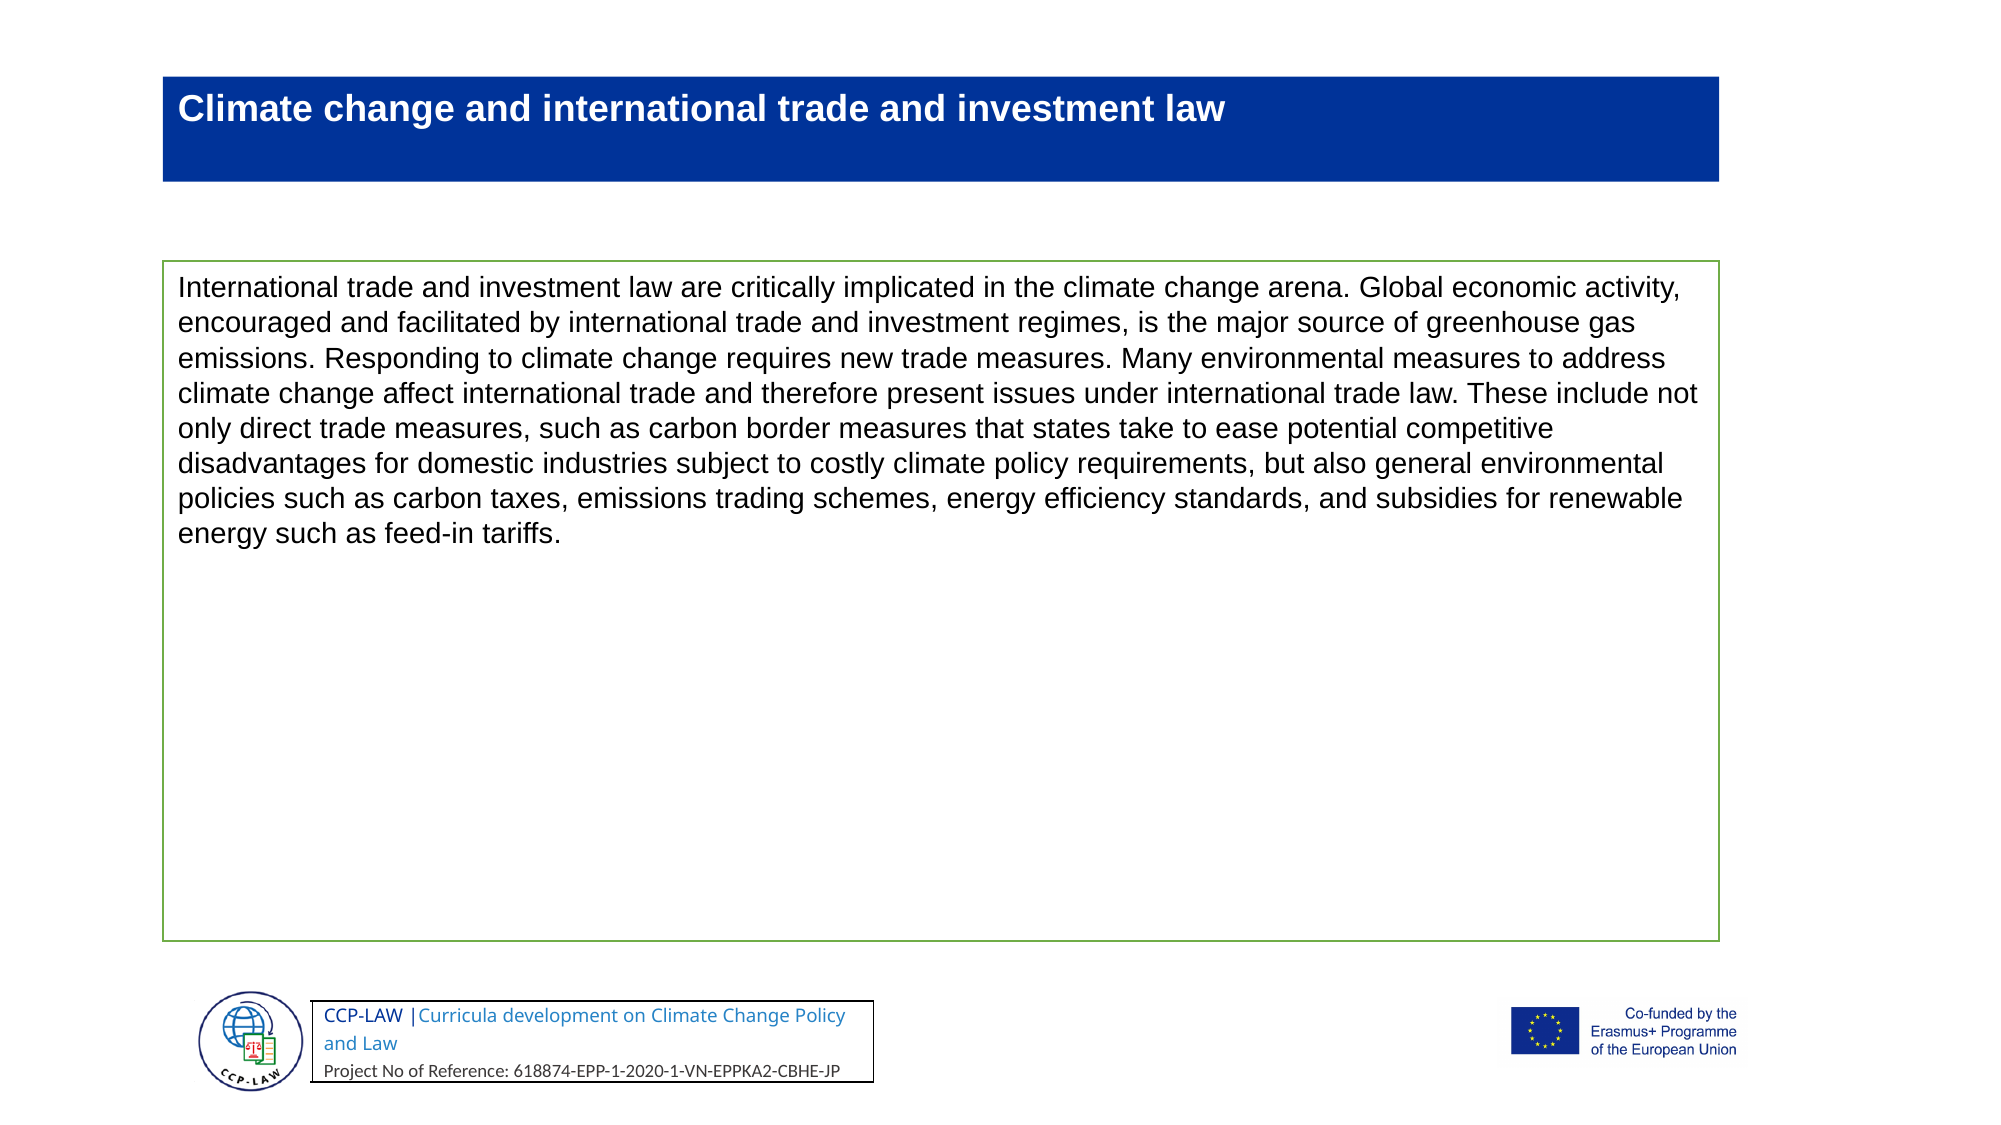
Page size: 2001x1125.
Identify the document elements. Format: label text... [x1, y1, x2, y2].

text_box International trade and investment law are critically implicated in the climate change arena. Global economic activity, encouraged and facilitated by international trade and investment regimes, is the major source of greenhouse gas emissions. Responding to climate change requires new trade measures. Many environmental measures to address climate change affect international trade and therefore present issues under international trade law. These include not only direct trade measures, such as carbon border measures that states take to ease potential competitive disadvantages for domestic industries subject to costly climate policy requirements, but also general environmental policies such as carbon taxes, emissions trading schemes, energy efficiency standards, and subsidies for renewable energy such as feed-in tariffs. [162, 261, 1720, 942]
picture [1497, 997, 1748, 1068]
picture [195, 984, 310, 1095]
text_box Climate change and international trade and investment law [162, 76, 1720, 182]
